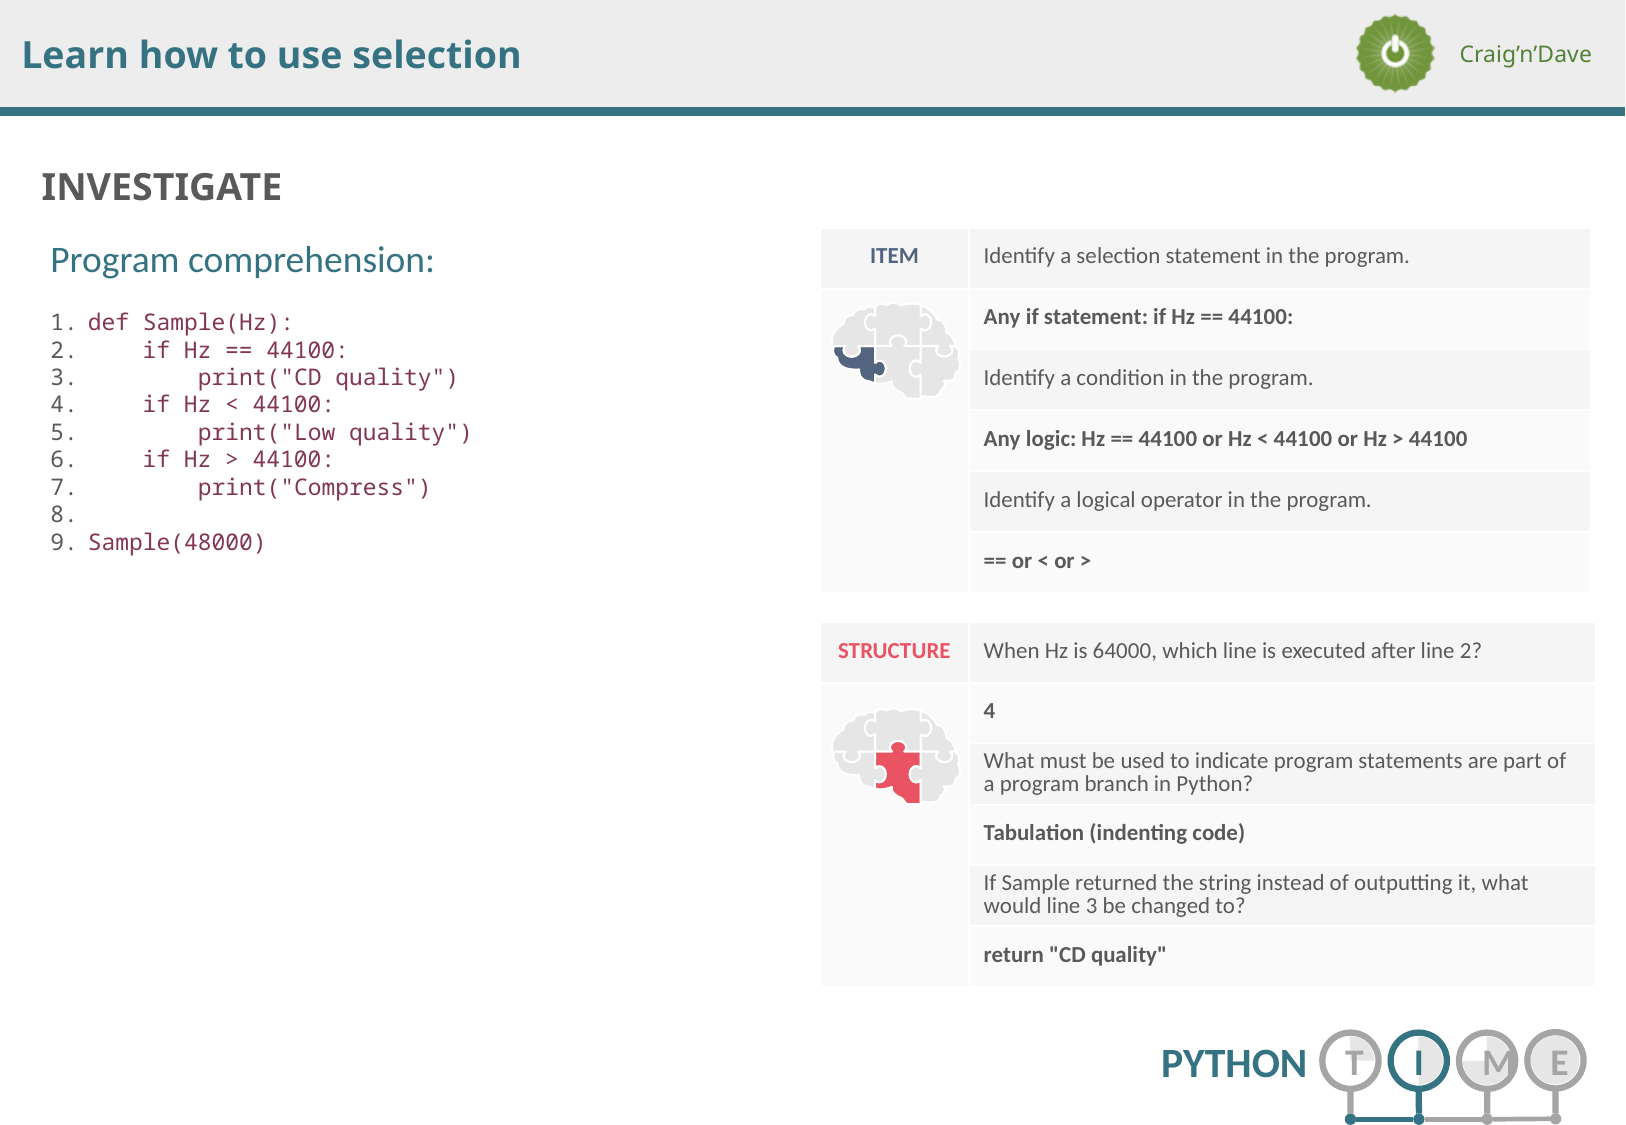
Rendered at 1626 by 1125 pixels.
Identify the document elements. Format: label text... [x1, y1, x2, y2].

table_header STRUCTURE [821, 623, 968, 682]
table_header Identify a selection statement in the program. [970, 229, 1590, 288]
table_header ITEM [821, 229, 968, 288]
table_cell 4 [970, 684, 1595, 743]
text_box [831, 708, 961, 805]
table_cell Tabulation (indenting code) [970, 805, 1595, 864]
table_cell == or < or > [970, 533, 1590, 592]
picture [1356, 14, 1435, 93]
table_cell Any if statement: if Hz == 44100: [970, 290, 1590, 349]
table_cell Any logic: Hz == 44100 or Hz < 44100 or Hz > 44100 [970, 411, 1590, 470]
table_cell If Sample returned the string instead of outputting it, what would line 3 be changed to? [970, 866, 1595, 925]
table_cell Identify a logical operator in the program. [970, 472, 1590, 531]
table_cell What must be used to indicate program statements are part of a program branch in Python? [970, 744, 1595, 804]
table_cell [821, 290, 968, 592]
table_cell [821, 684, 968, 986]
table_cell Identify a condition in the program. [970, 350, 1590, 409]
table_header When Hz is 64000, which line is executed after line 2? [970, 623, 1595, 682]
table_cell return "CD quality" [970, 927, 1595, 986]
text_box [831, 302, 961, 399]
list Program comprehension: def Sample(Hz): if Hz == 44100: print("CD quality") if Hz < 44100: print("Low quality") if Hz > 44100: print("Compress") Sample(48000) [35, 227, 1584, 1009]
